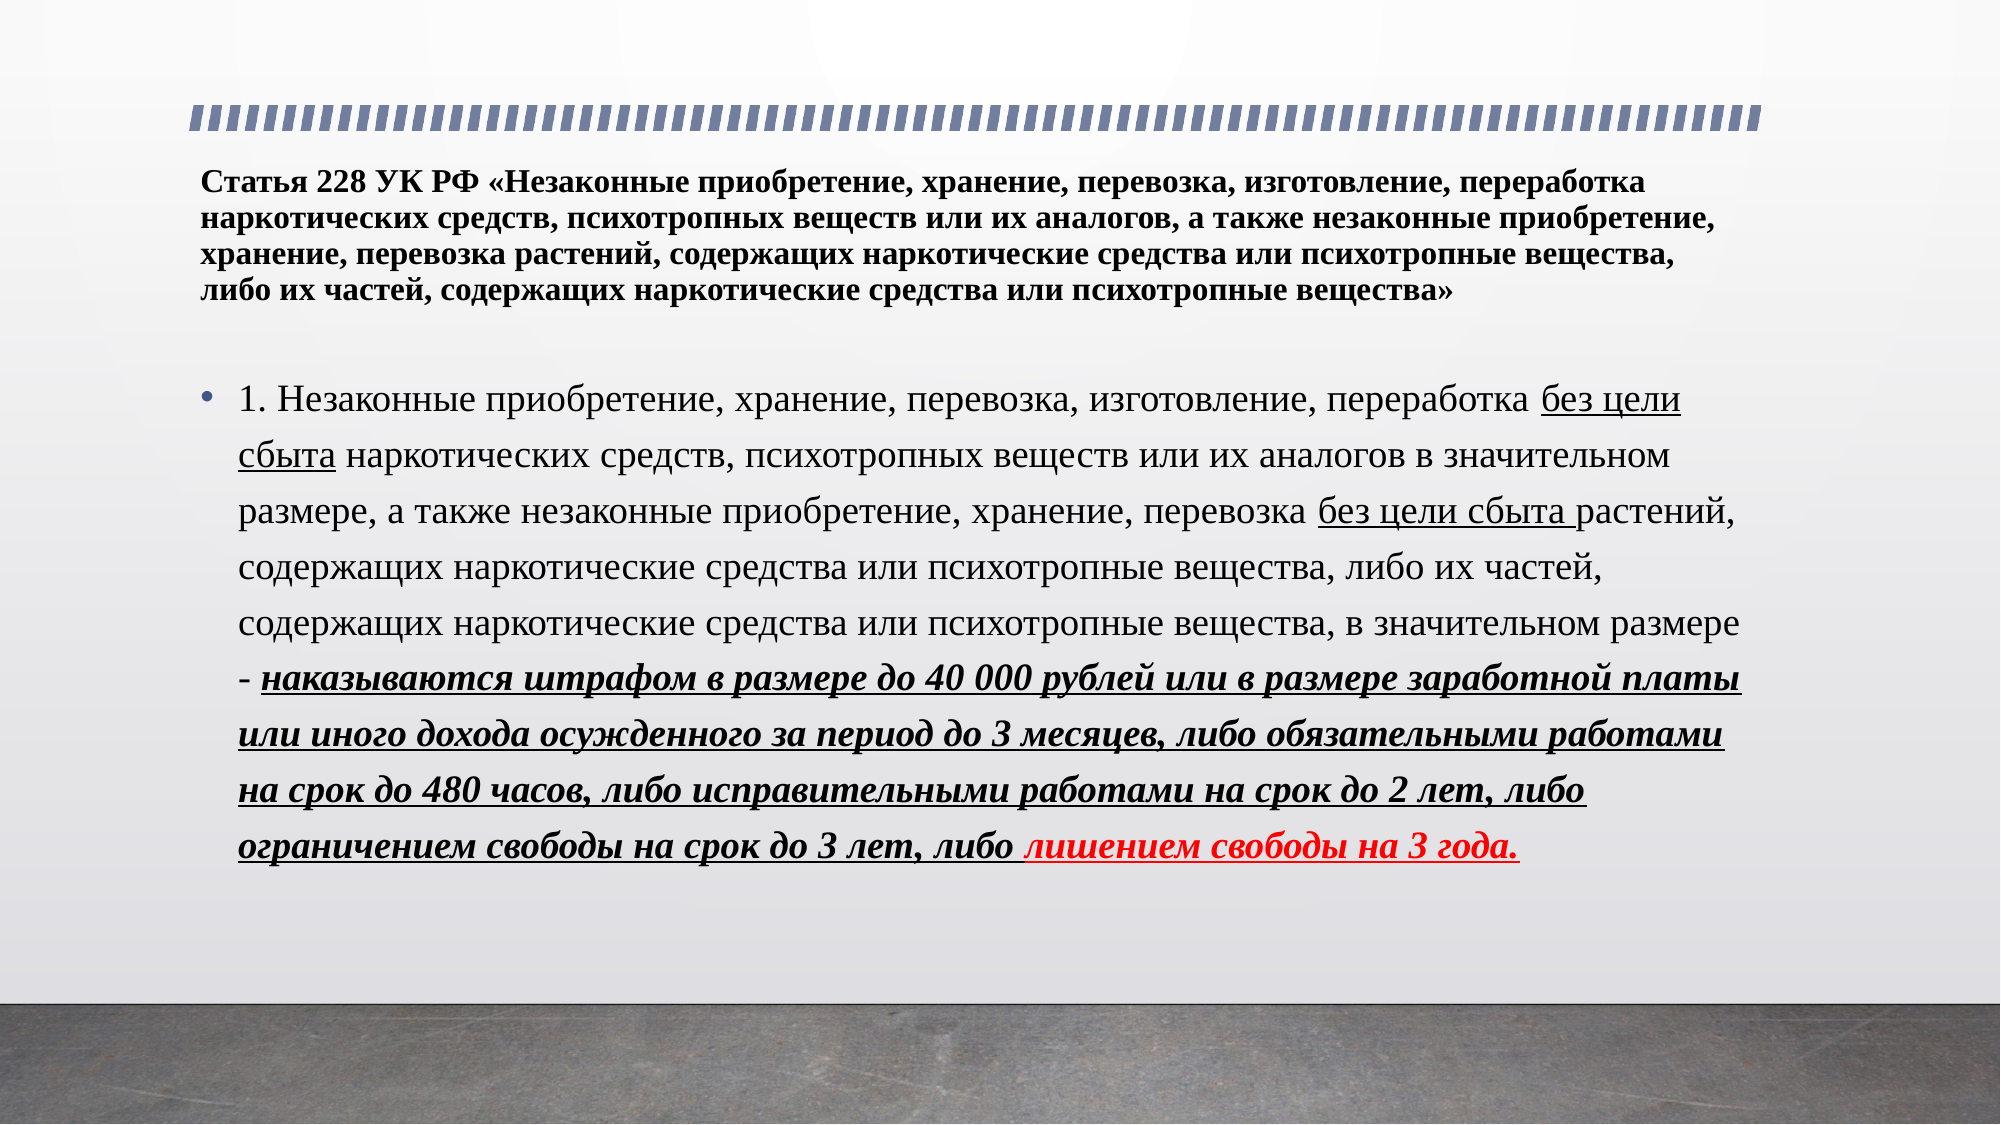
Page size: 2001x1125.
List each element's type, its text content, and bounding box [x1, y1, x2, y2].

title Статья 228 УК РФ «Незаконные приобретение, хранение, перевозка, изготовление, переработка наркотических средств, психотропных веществ или их аналогов, а также незаконные приобретение, хранение, перевозка растений, содержащих наркотические средства или психотропные вещества, либо их частей, содержащих наркотические средства или психотропные вещества» [185, 156, 1761, 329]
picture [0, 1004, 2000, 1124]
list 1. Незаконные приобретение, хранение, перевозка, изготовление, переработка без цели сбыта наркотических средств, психотропных веществ или их аналогов в значительном размере, а также незаконные приобретение, хранение, перевозка без цели сбыта растений, содержащих наркотические средства или психотропные вещества, либо их частей, содержащих наркотические средства или психотропные вещества, в значительном размере - наказываются штрафом в размере до 40 000 рублей или в размере заработной платы или иного дохода осужденного за период до 3 месяцев, либо обязательными работами на срок до 480 часов, либо исправительными работами на срок до 2 лет, либо ограничением свободы на срок до 3 лет, либо лишением свободы на 3 года. [185, 356, 1761, 897]
